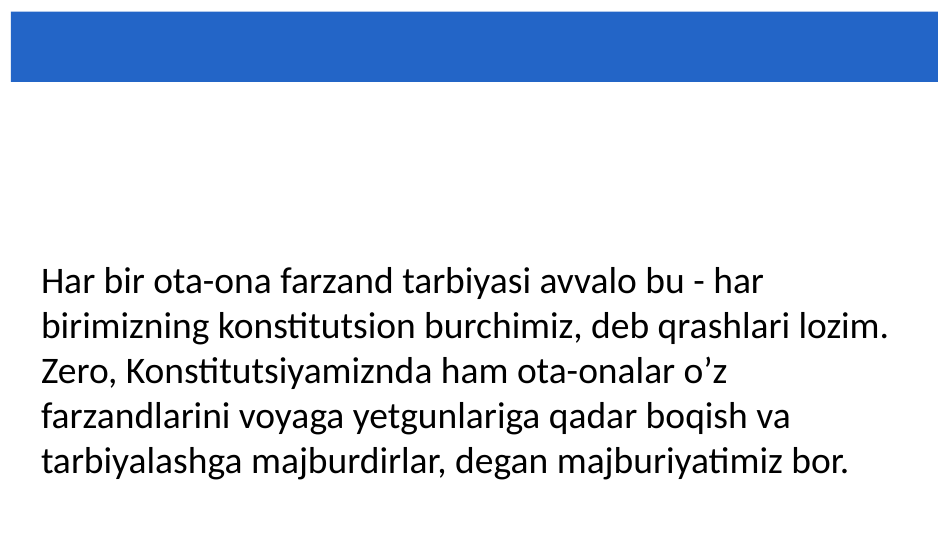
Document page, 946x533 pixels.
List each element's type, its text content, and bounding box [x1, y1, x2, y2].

text_box Har bir ota-ona farzand tarbiyasi avvalo bu - har birimizning konstitutsion burchimiz, deb qrashlari lozim. Zero, Konstitutsiyamiznda ham ota-onalar oʼz farzandlarini voyaga yetgunlariga qadar boqish va tarbiyalashga majburdirlar, degan majburiyatimiz bor. [26, 248, 925, 489]
